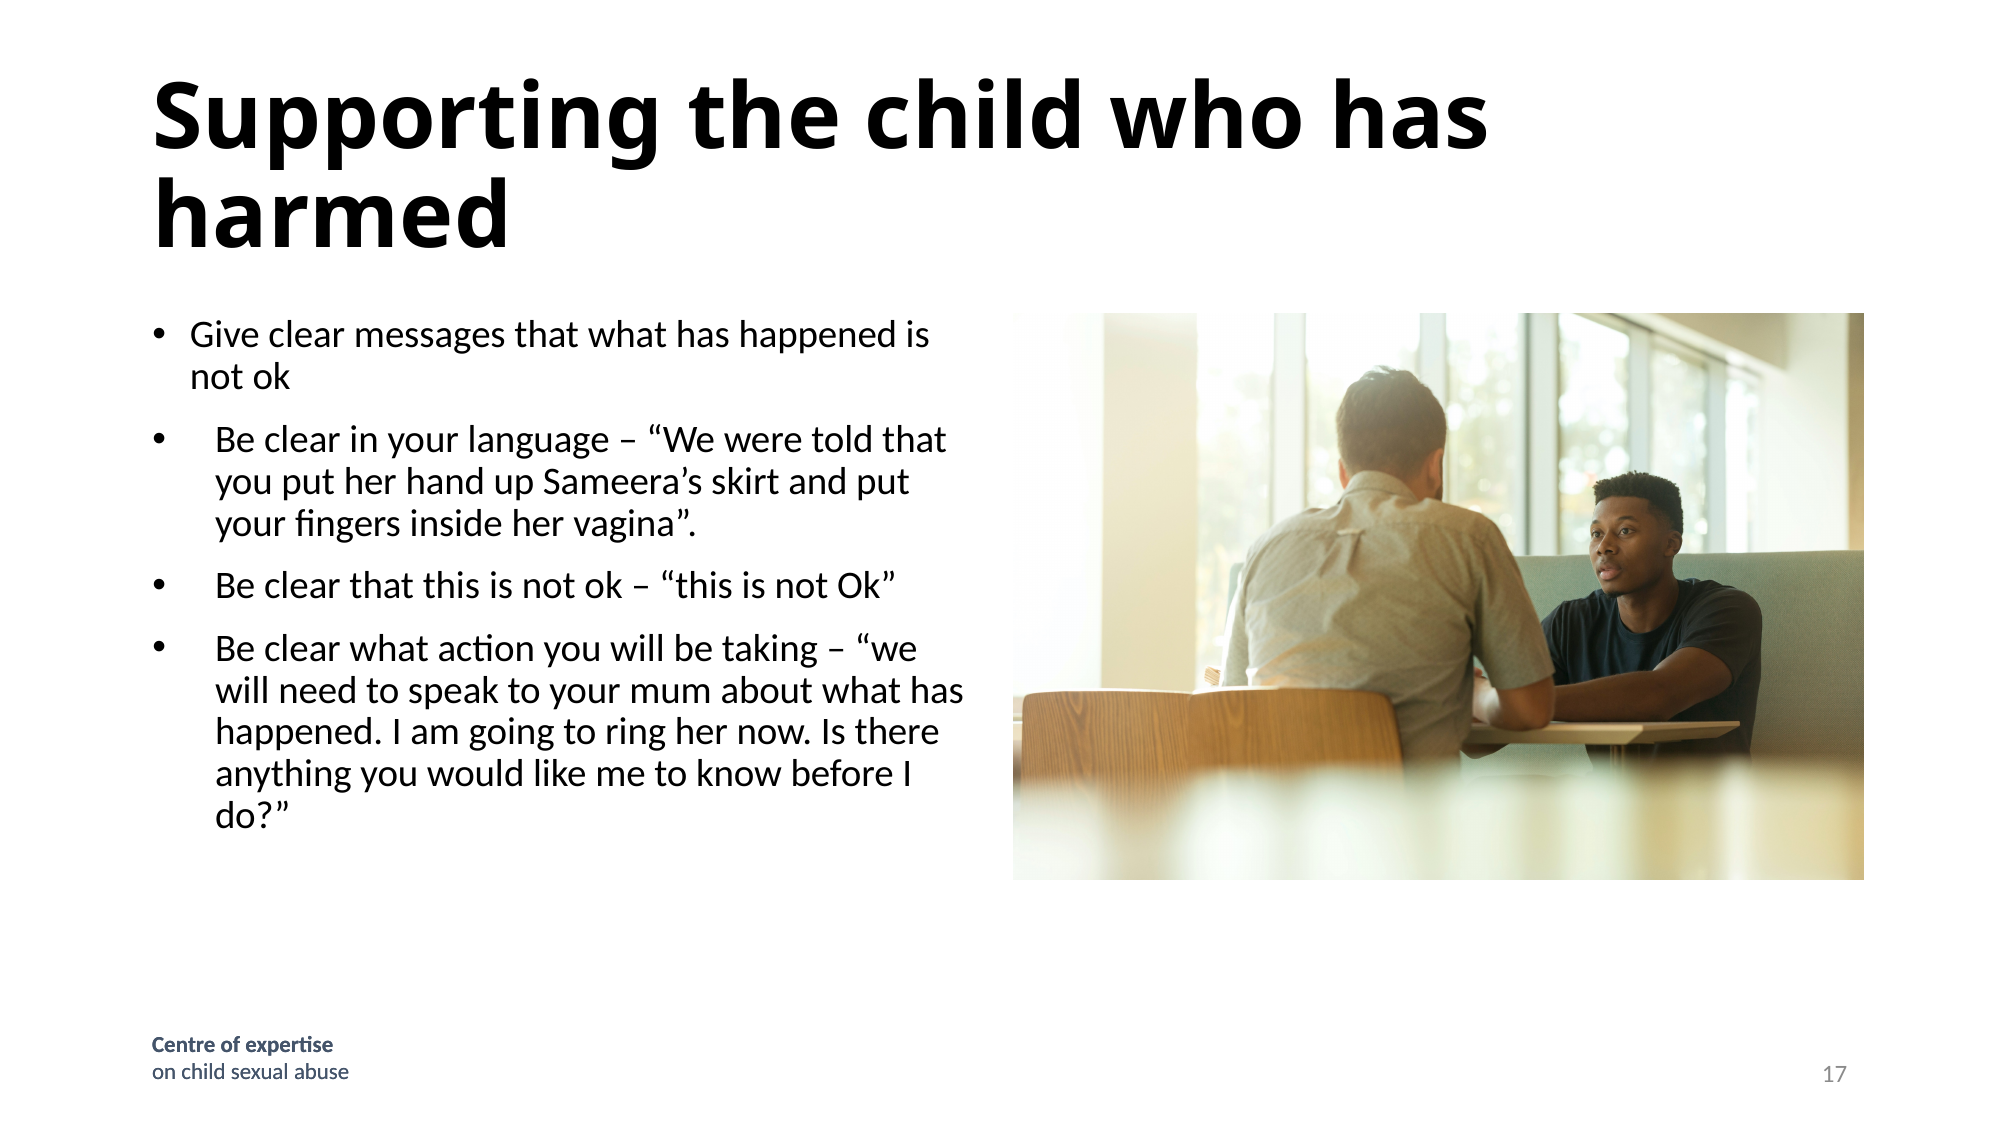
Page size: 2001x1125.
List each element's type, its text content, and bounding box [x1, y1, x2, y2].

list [1013, 313, 1864, 880]
list Give clear messages that what has happened is not ok Be clear in your language – “We were told that you put her hand up Sameera’s skirt and put your fingers inside her vagina”. Be clear that this is not ok – “this is not Ok” Be clear what action you will be taking – “we will need to speak to your mum about what has happened. I am going to ring her now. Is there anything you would like me to know before I do?” [137, 239, 988, 954]
slide_number 17 [1412, 1042, 1863, 1103]
title Supporting the child who has harmed [137, 59, 1863, 278]
